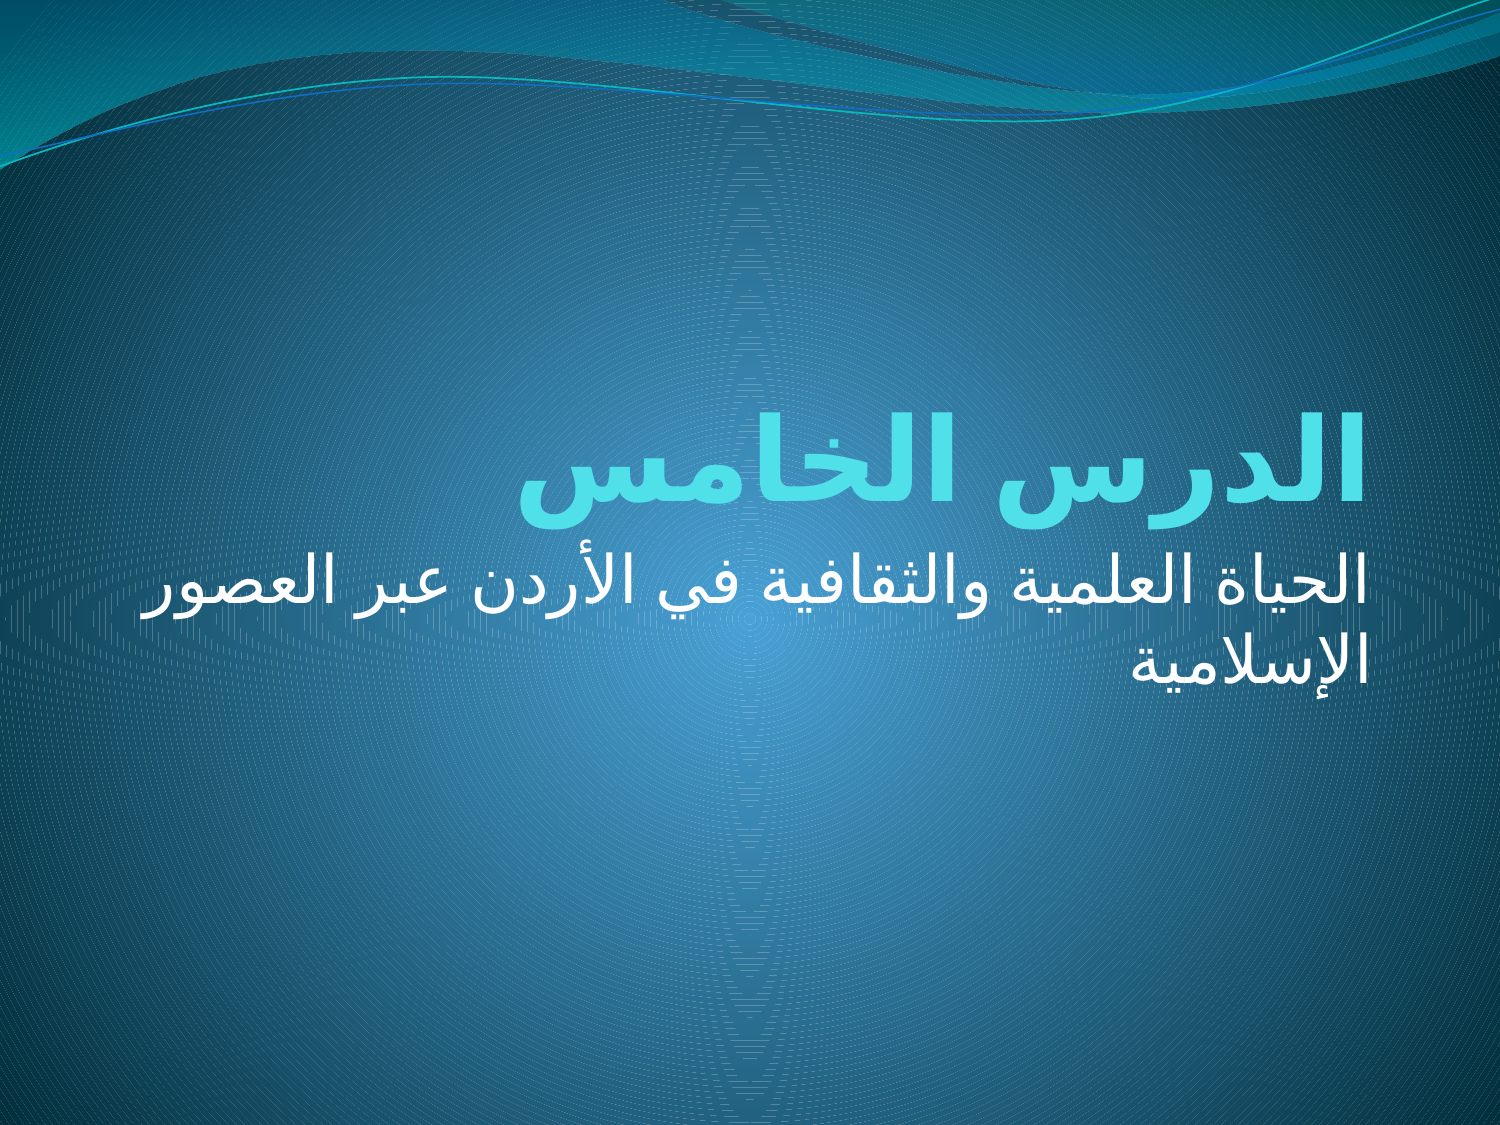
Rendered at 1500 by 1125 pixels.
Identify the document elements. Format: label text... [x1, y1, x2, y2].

subtitle الحياة العلمية والثقافية في الأردن عبر العصور الإسلامية [87, 529, 1376, 818]
title الدرس الخامس [87, 224, 1376, 525]
